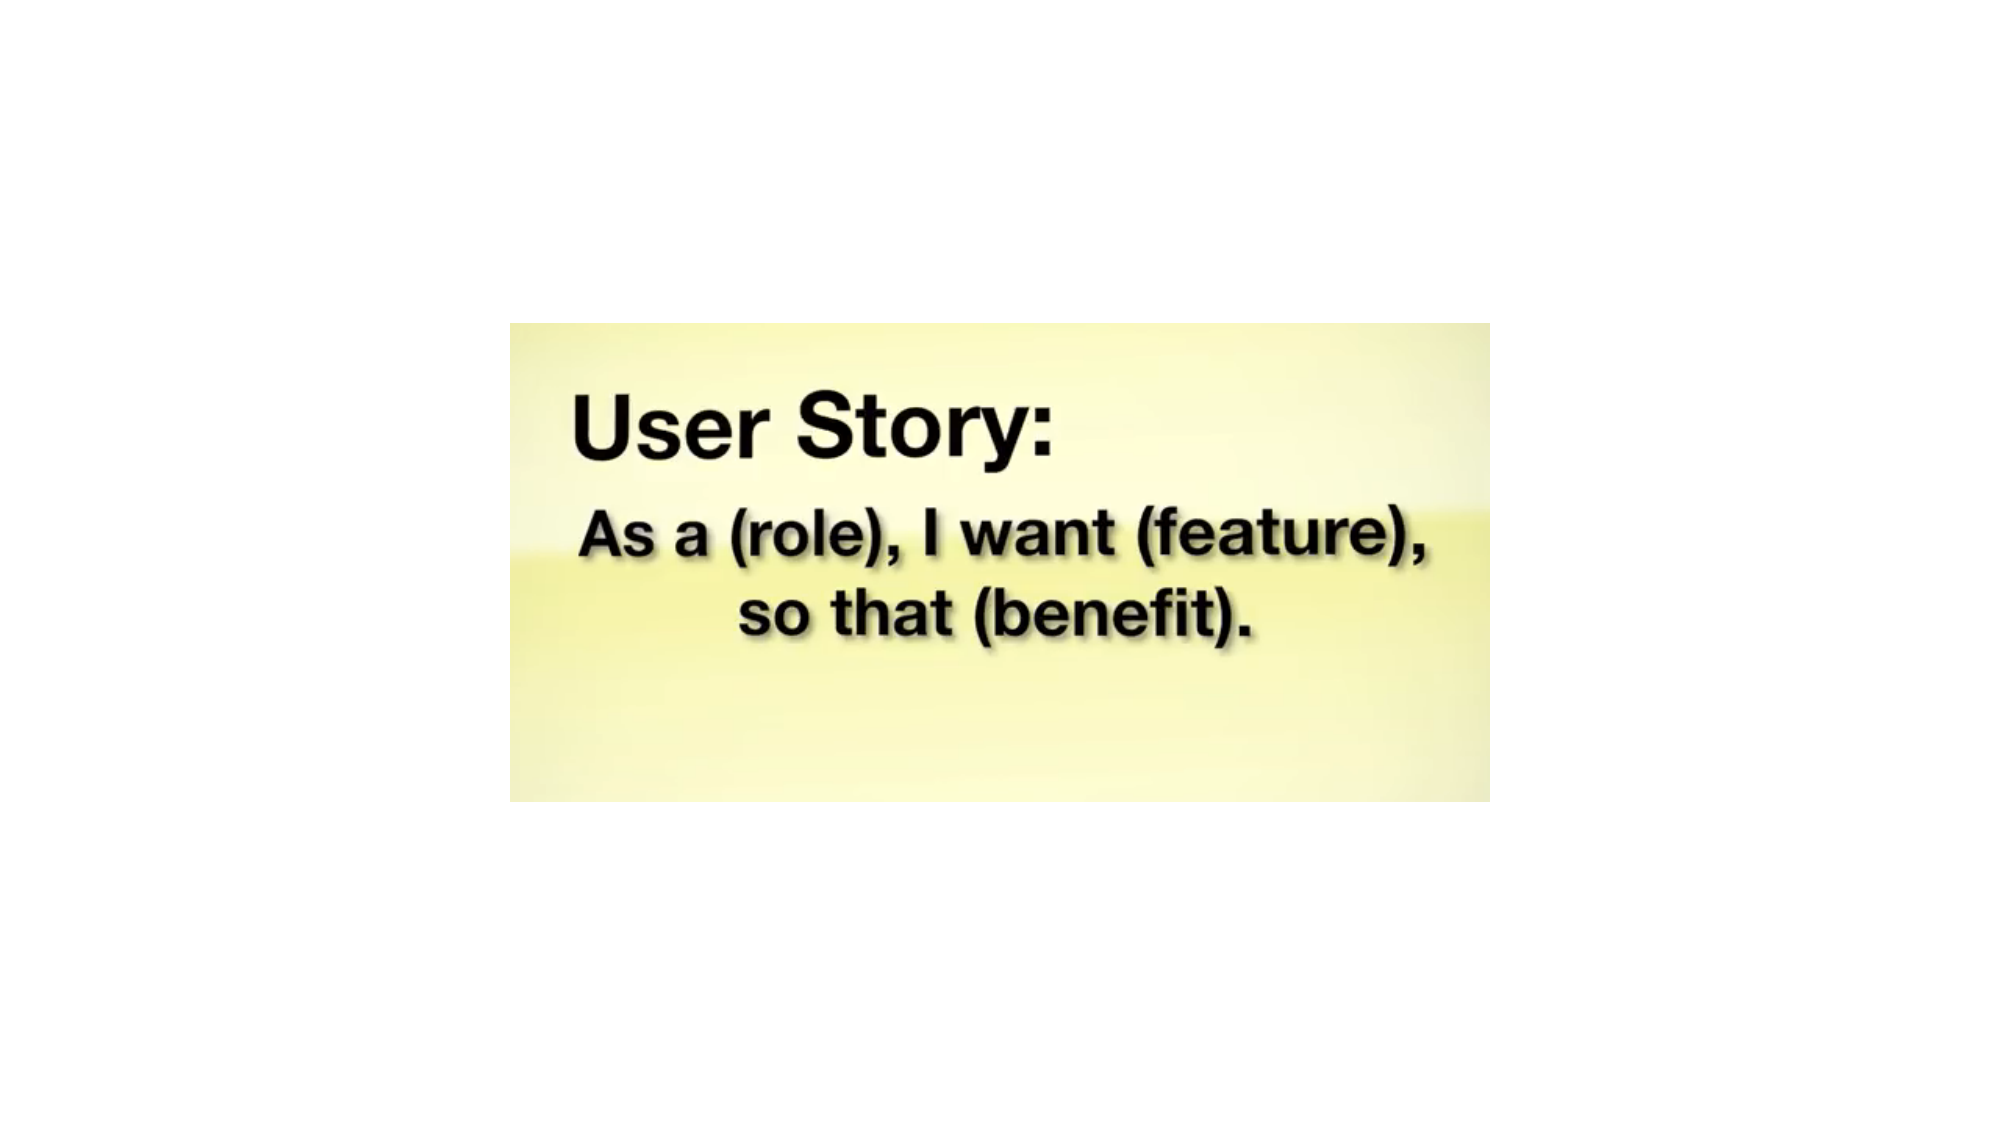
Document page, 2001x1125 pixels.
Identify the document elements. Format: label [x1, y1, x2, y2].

picture [510, 323, 1490, 802]
